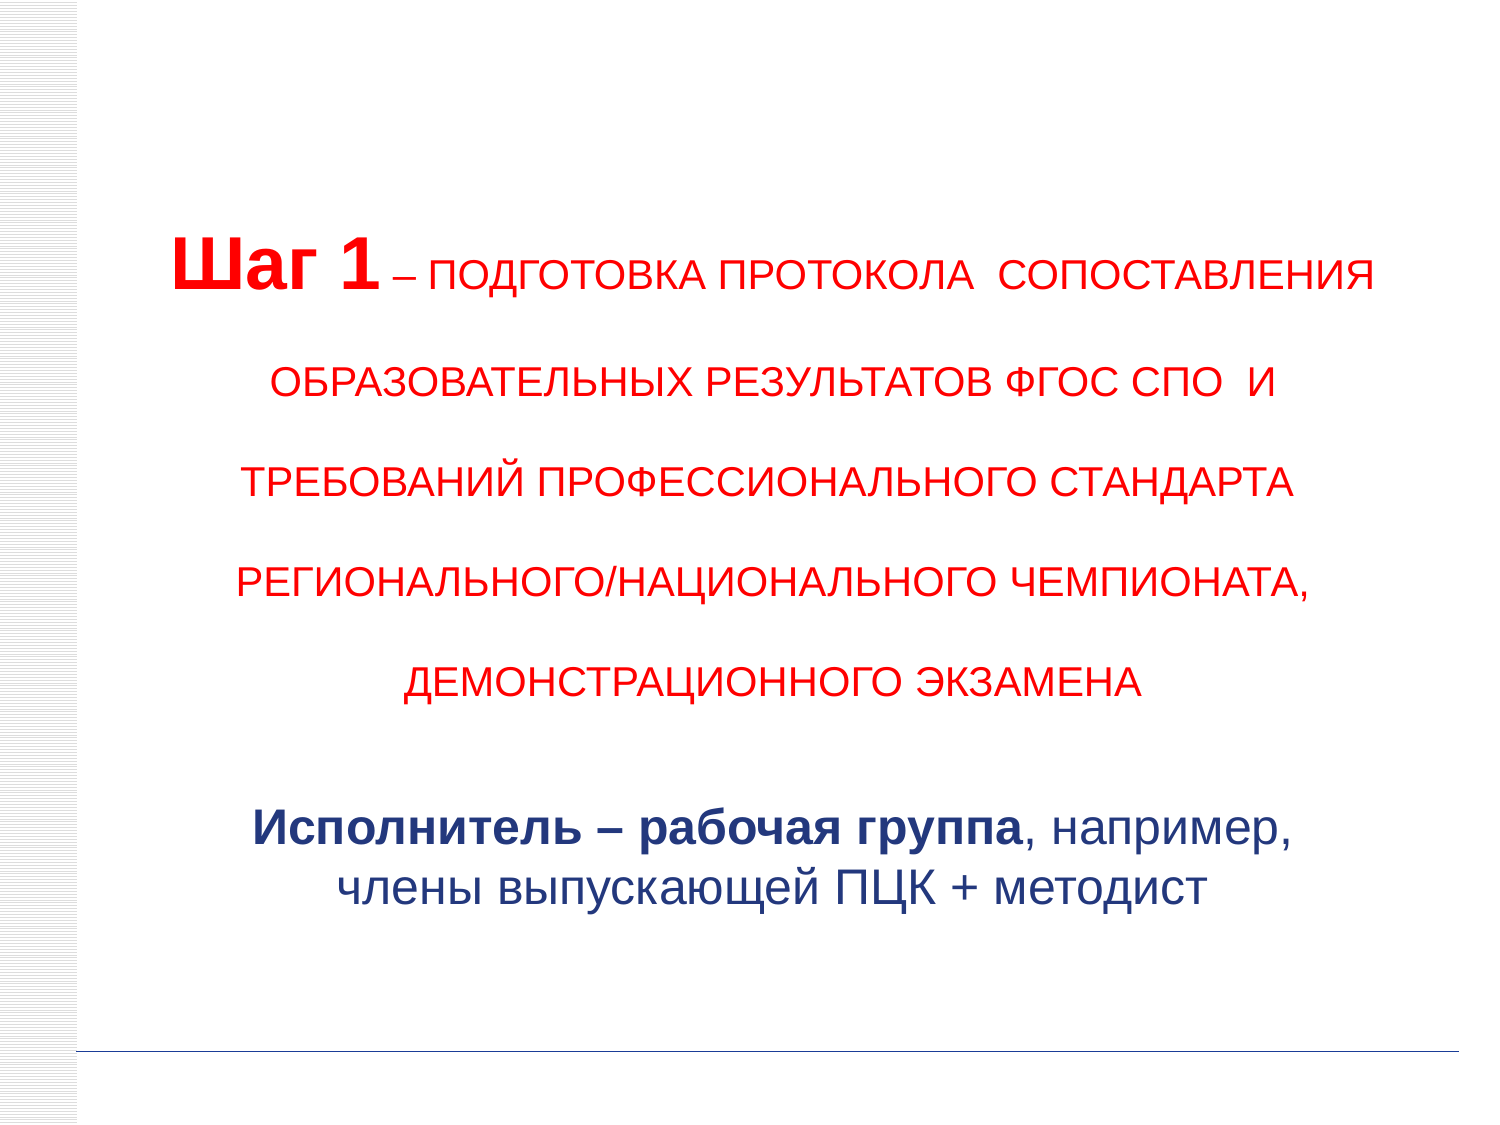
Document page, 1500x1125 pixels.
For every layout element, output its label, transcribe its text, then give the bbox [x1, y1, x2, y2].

text_box Исполнитель – рабочая группа, например, члены выпускающей ПЦК + методист [164, 786, 1382, 922]
title Шаг 1 – ПОДГОТОВКА ПРОТОКОЛА СОПОСТАВЛЕНИЯ ОБРАЗОВАТЕЛЬНЫХ РЕЗУЛЬТАТОВ ФГОС СПО И ТРЕБОВАНИЙ ПРОФЕССИОНАЛЬНОГО СТАНДАРТА РЕГИОНАЛЬНОГО/НАЦИОНАЛЬНОГО ЧЕМПИОНАТА, ДЕМОНСТРАЦИОННОГО ЭКЗАМЕНА [144, 125, 1402, 705]
